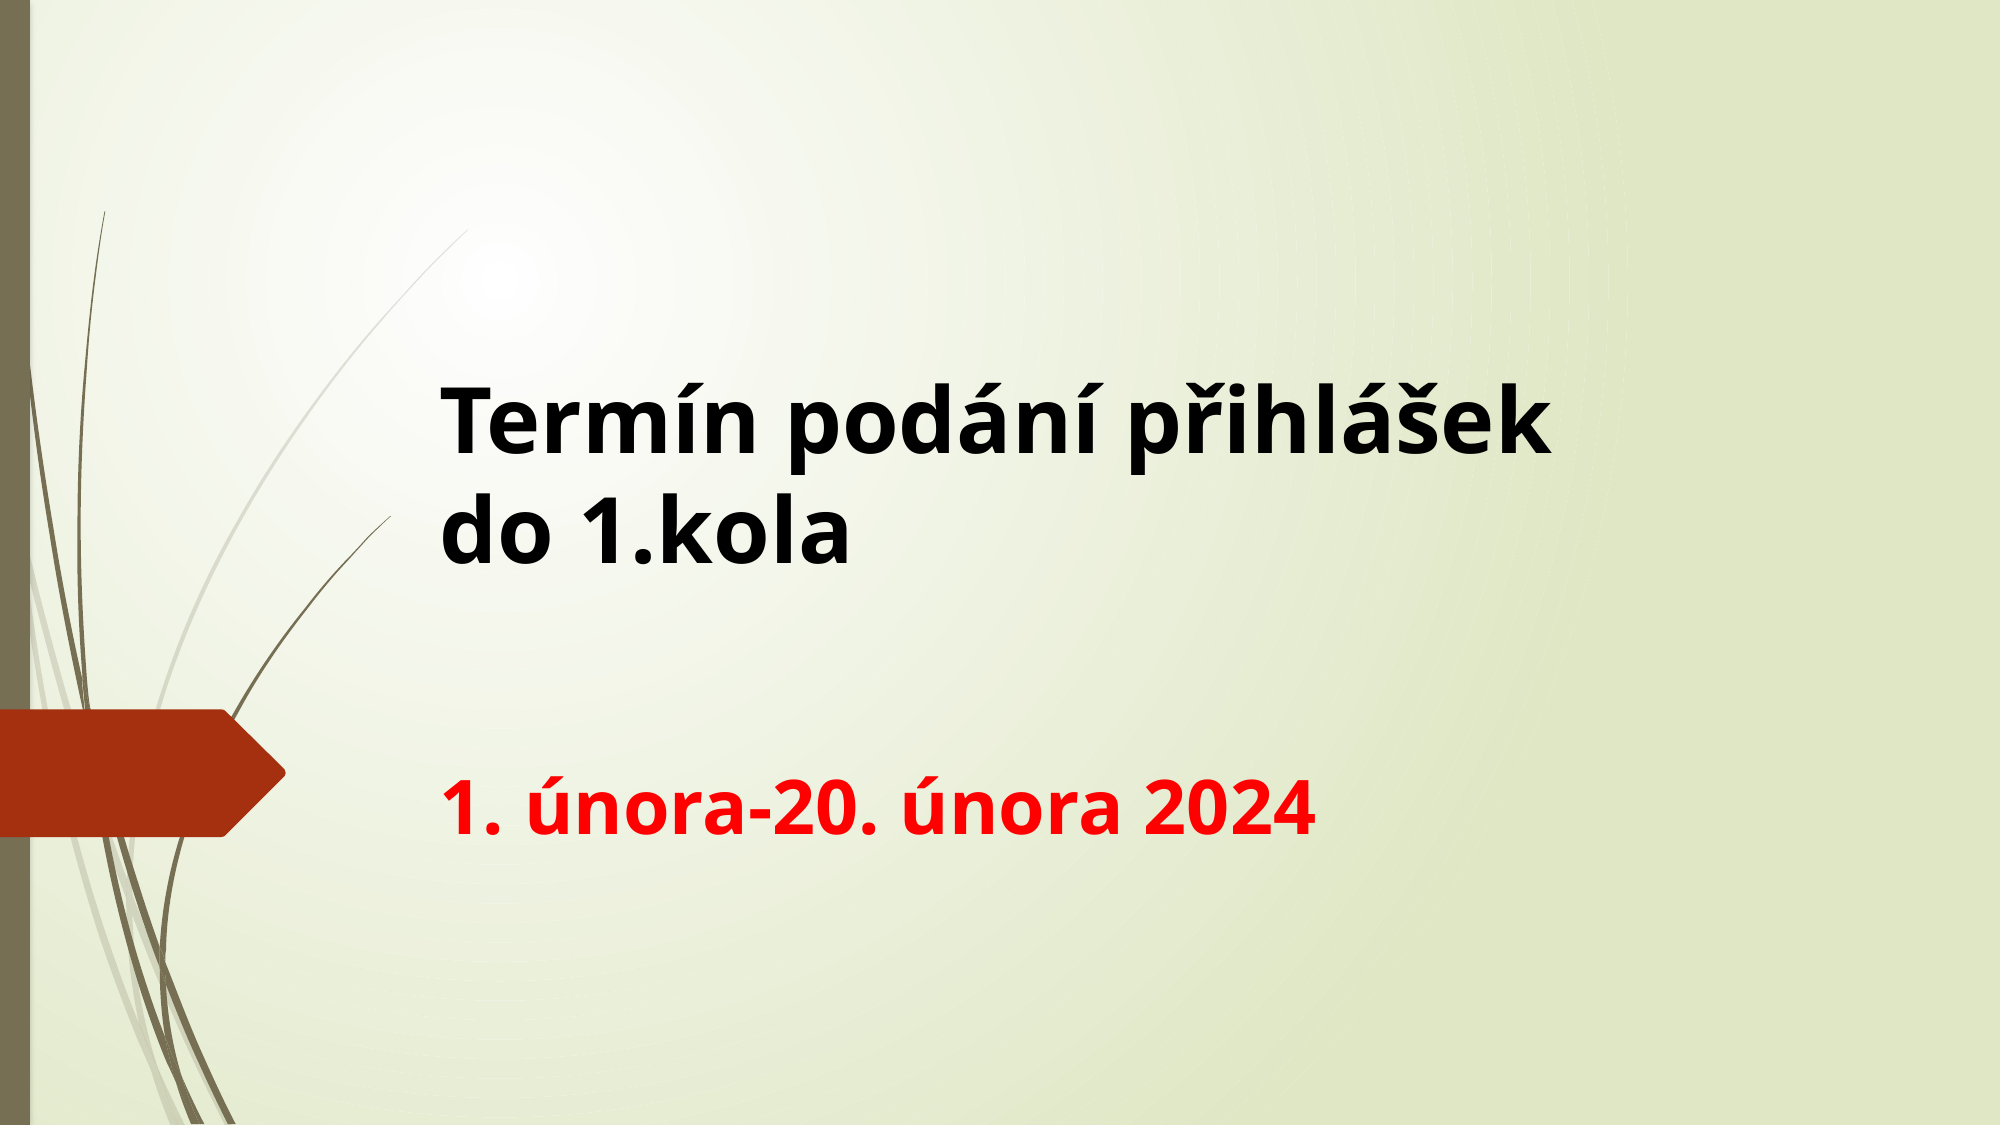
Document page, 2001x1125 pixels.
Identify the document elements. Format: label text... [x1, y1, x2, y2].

title Termín podání přihlášek do 1.kola [424, 290, 1888, 590]
subtitle 1. února-20. února 2024 [424, 678, 1888, 859]
